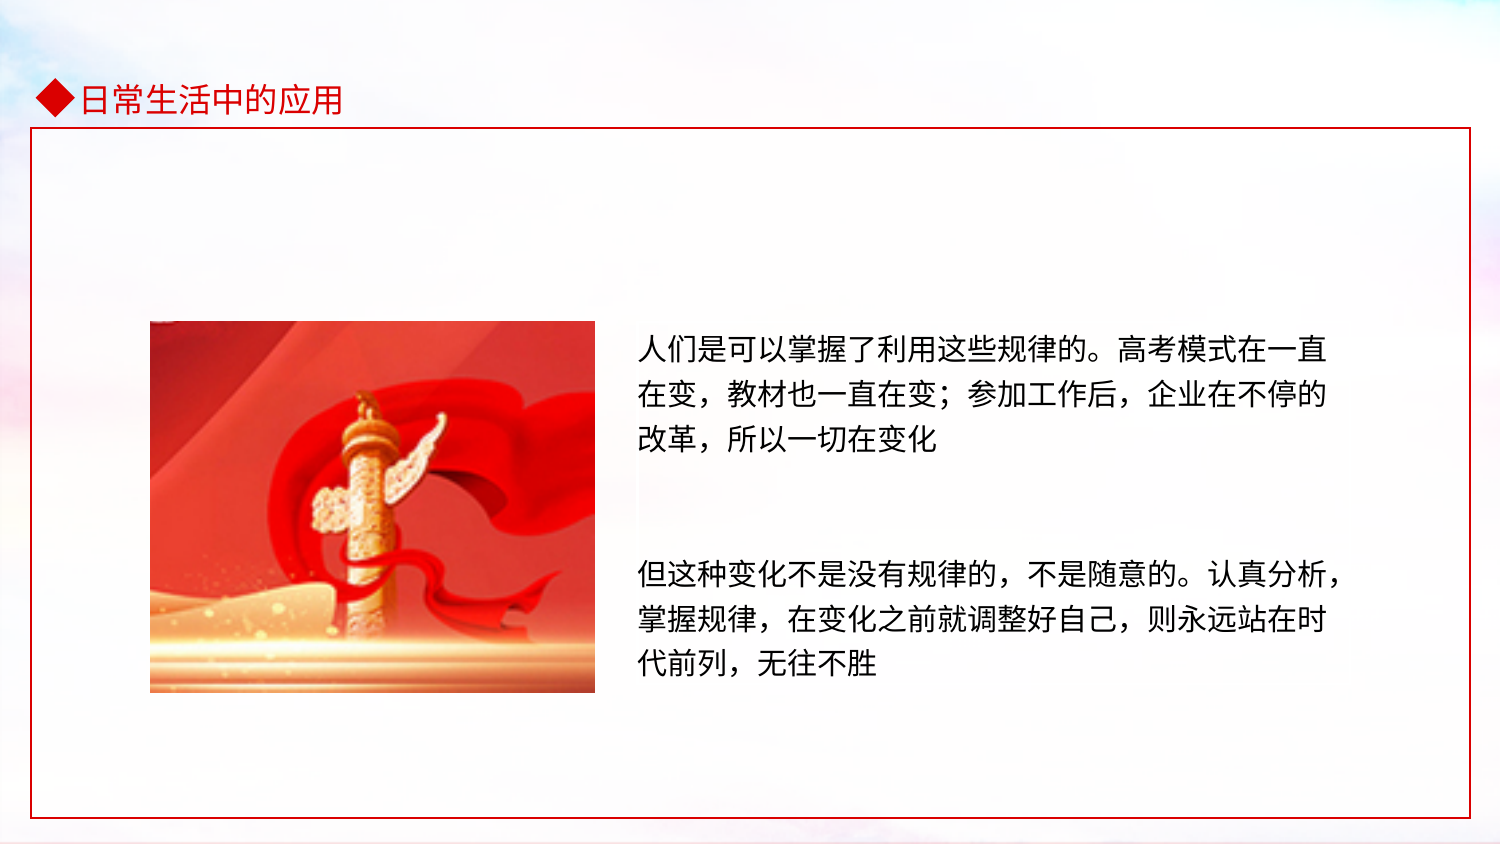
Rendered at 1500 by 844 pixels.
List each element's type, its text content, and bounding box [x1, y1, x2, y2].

picture [0, 0, 1500, 844]
text_box 人们是可以掌握了利用这些规律的。高考模式在一直在变，教材也一直在变；参加工作后，企业在不停的改革，所以一切在变化 但这种变化不是没有规律的，不是随意的。认真分析，掌握规律，在变化之前就调整好自己，则永远站在时代前列，无往不胜 [636, 321, 1351, 685]
